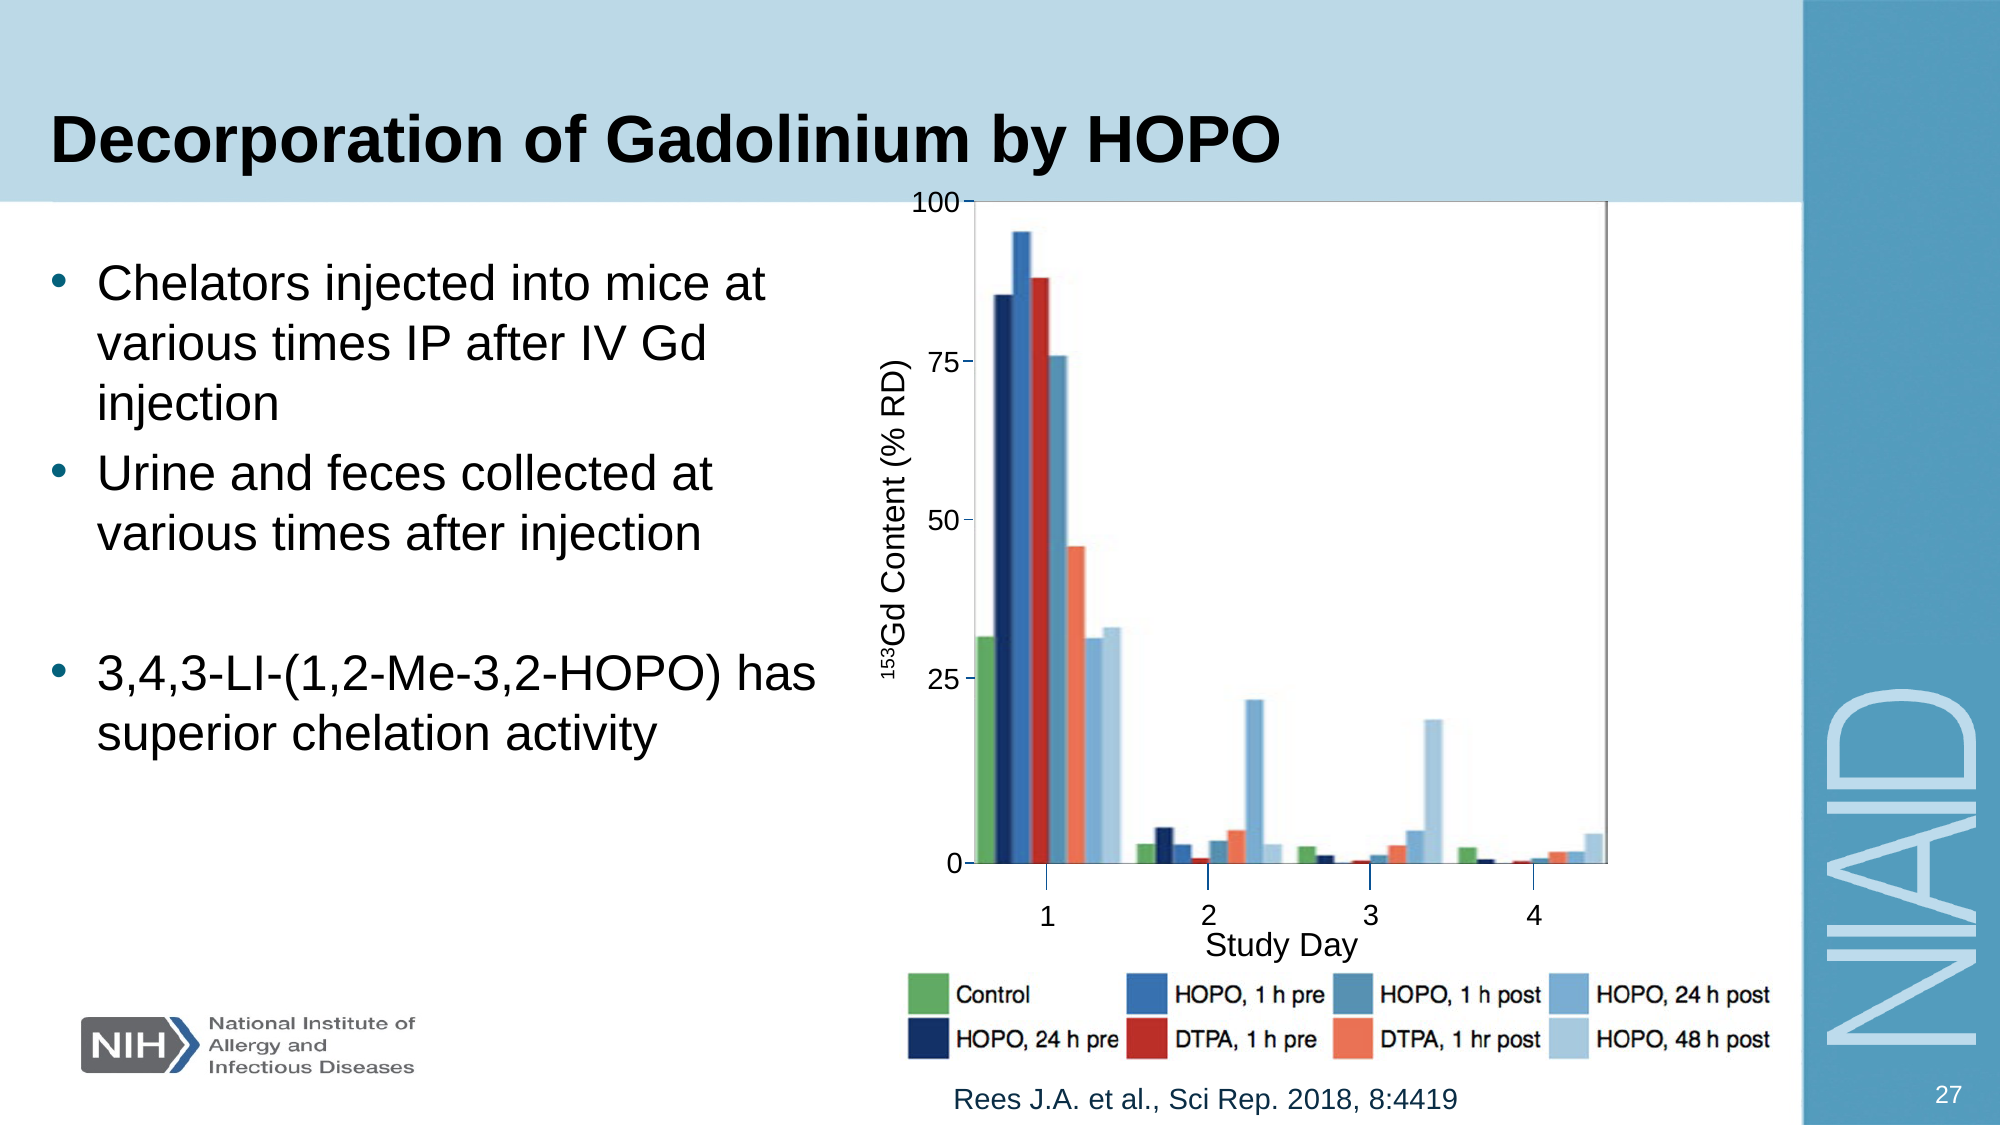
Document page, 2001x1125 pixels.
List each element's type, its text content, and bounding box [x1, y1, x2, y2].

list Chelators injected into mice at various times IP after IV Gd injection Urine and feces collected at various times after injection 3,4,3-LI-(1,2-Me-3,2-HOPO) has superior chelation activity [50, 250, 850, 889]
text_box 50 [910, 494, 967, 545]
text_box 75 [910, 335, 967, 386]
text_box 153Gd Content (% RD) [863, 344, 919, 695]
text_box Rees J.A. et al., Sci Rep. 2018, 8:4419 [938, 1072, 1940, 1123]
text_box 100 [883, 175, 975, 226]
slide_number 27 [1777, 1053, 1978, 1116]
title Decorporation of Gadolinium by HOPO [50, 25, 1700, 176]
text_box 25 [910, 652, 967, 703]
text_box 4 [1511, 889, 1558, 939]
text_box 2 [1186, 889, 1233, 939]
picture [0, 0, 2000, 1125]
text_box 0 [931, 836, 979, 887]
text_box 3 [1348, 889, 1394, 939]
text_box 1 [1024, 889, 1071, 940]
text_box Study Day [1190, 915, 1374, 965]
